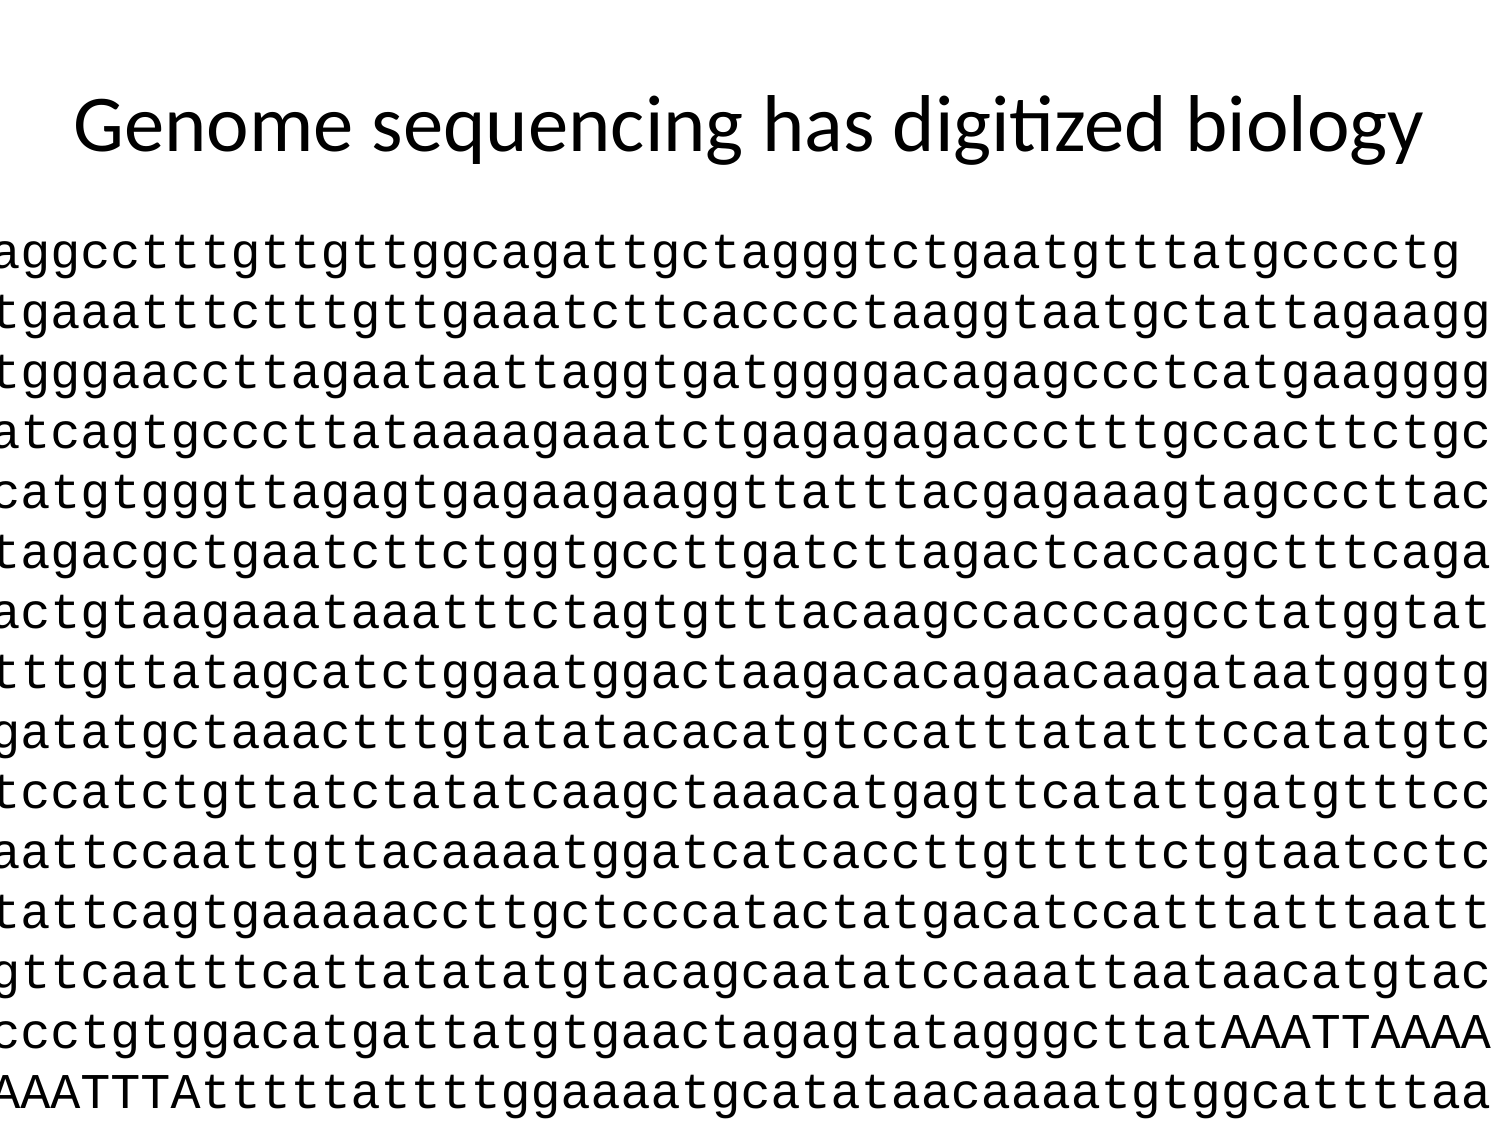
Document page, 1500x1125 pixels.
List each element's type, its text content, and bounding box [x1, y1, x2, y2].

title Genome sequencing has digitized biology [0, 24, 1500, 211]
text_box aggcctttgttgttggcagattgctagggtctgaatgtttatgcccctg tgaaatttctttgttgaaatcttcacccctaaggtaatgctattagaagg tgggaaccttagaataattaggtgatggggacagagccctcatgaagggg atcagtgcccttataaaagaaatctgagagagaccctttgccacttctgc catgtgggttagagtgagaagaaggttatttacgagaaagtagcccttac tagacgctgaatcttctggtgccttgatcttagactcaccagctttcaga actgtaagaaataaatttctagtgtttacaagccacccagcctatggtat tttgttatagcatctggaatggactaagacacagaacaagataatgggtg gatatgctaaactttgtatatacacatgtccatttatatttccatatgtc tccatctgttatctatatcaagctaaacatgagttcatattgatgtttcc aattccaattgttacaaaatggatcatcaccttgtttttctgtaatcctc tattcagtgaaaaaccttgctcccatactatgacatccatttatttaatt gttcaatttcattatatatgtacagcaatatccaaattaataacatgtac ccctgtggacatgattatgtgaactagagtatagggcttatAAATTAAAA AAATTTAtttttattttggaaaatgcatataacaaaatgtggcattttaa tgatttttaagggtaaaatttagtgacattaattatattactaacgttgt acagctatcattactatctactttgaaaatacttttaagaacccaaacag aaaatccatacccactaagcaataaccctattgccccctcctttcagccc ttggcaatgaccattgtacttttagtctgtatgagtttgccttttctgga tatttcattttagtgaaatcatagaatatttgctcttttgtgtgtggatt atttcacttatttttaaagtttattcatttgtaacatgtattaaaacttt attcctttttttggttgaataatattctattatgtgtatataacacattt tgtttattcattcatttgttggtgaatacttgggttatttccaccttcta gaaattgtgagtcatgctgcagtggacataggcatacaattatctgagtt tctactttctattgttttggatatataatcagaattttaattgctggtgc atatggtaattttatgtatactaatttgaggagaatccatactgtttttc tcaatggctacaccattttacattcccaccagcaatgcattatggggcaa tttatccacaccaacagcaacacttattattttctaggtttttttatctt tttattttattaatgtttatcctaacagatatgaaataatatttcattgt gattttgatttacatgctaatgattagtgatgttgaacagtatttcatgt gcttatgggctatcttgtatcttttttagataaatgtctatttaaatcct ttgtttatttttgagctgaaatgtttagtttttgtggagttgtgggaatt [0, 211, 1500, 1125]
